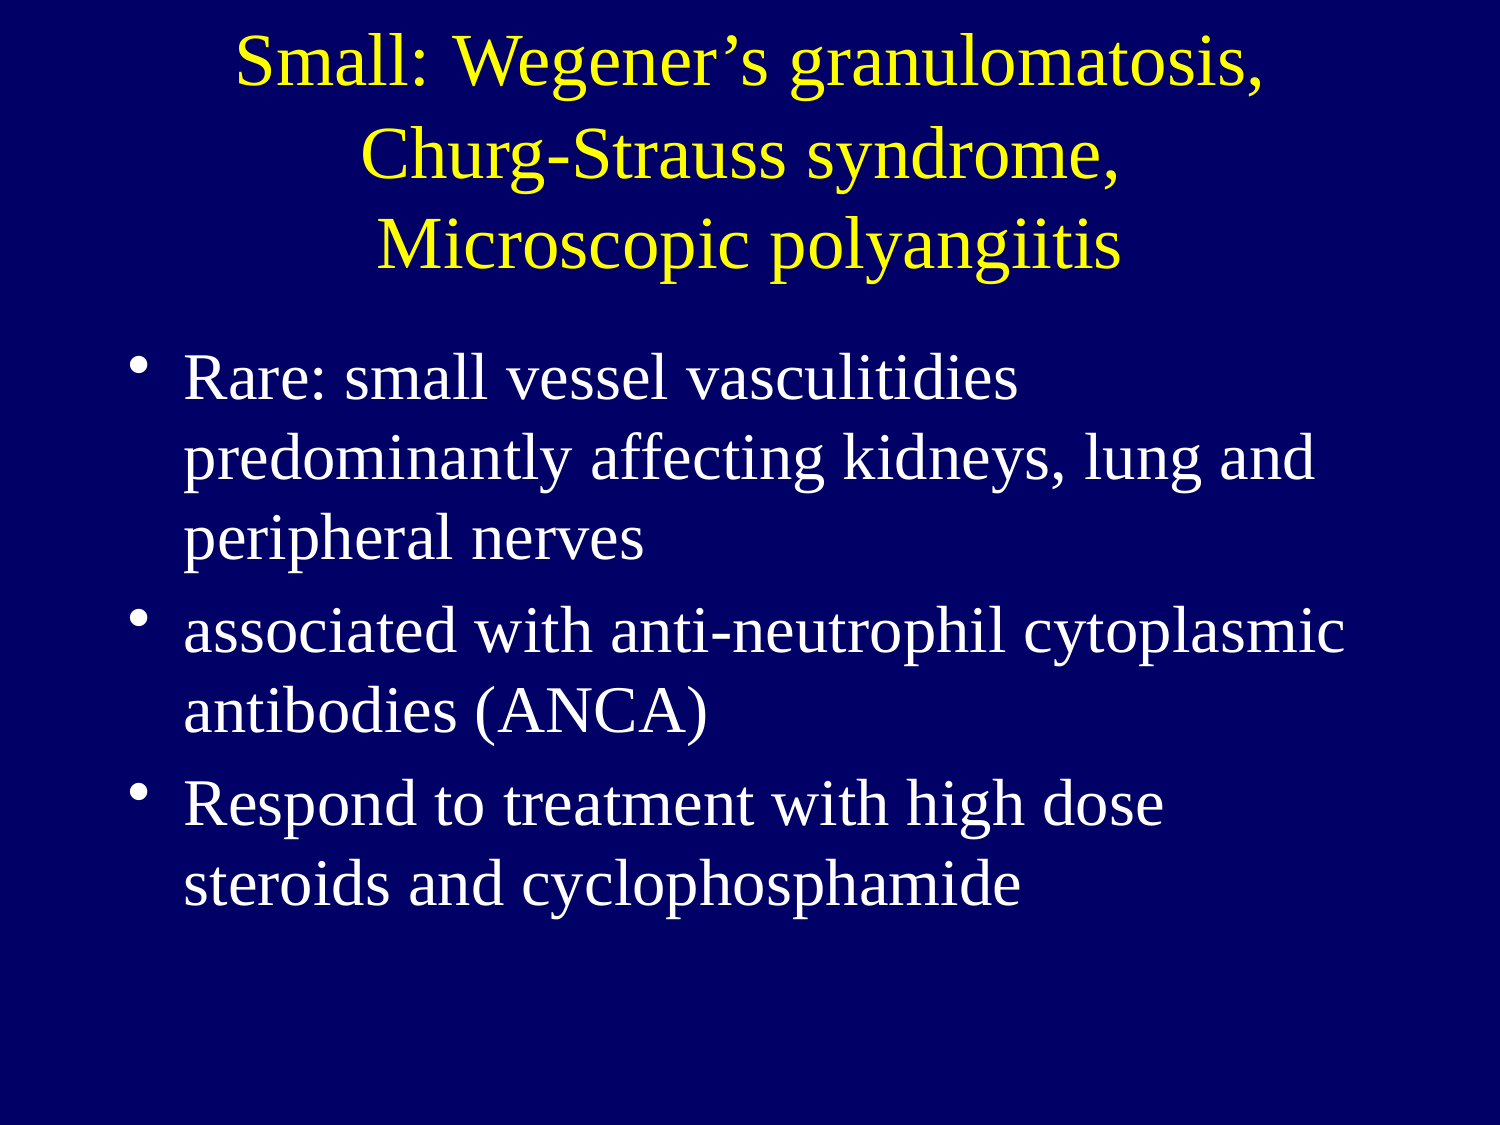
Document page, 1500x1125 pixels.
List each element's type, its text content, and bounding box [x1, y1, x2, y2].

list Rare: small vessel vasculitidies predominantly affecting kidneys, lung and peripheral nerves associated with anti-neutrophil cytoplasmic antibodies (ANCA) Respond to treatment with high dose steroids and cyclophosphamide [112, 324, 1388, 1001]
title Small: Wegener’s granulomatosis, Churg-Strauss syndrome, Microscopic polyangiitis [112, 99, 1388, 288]
